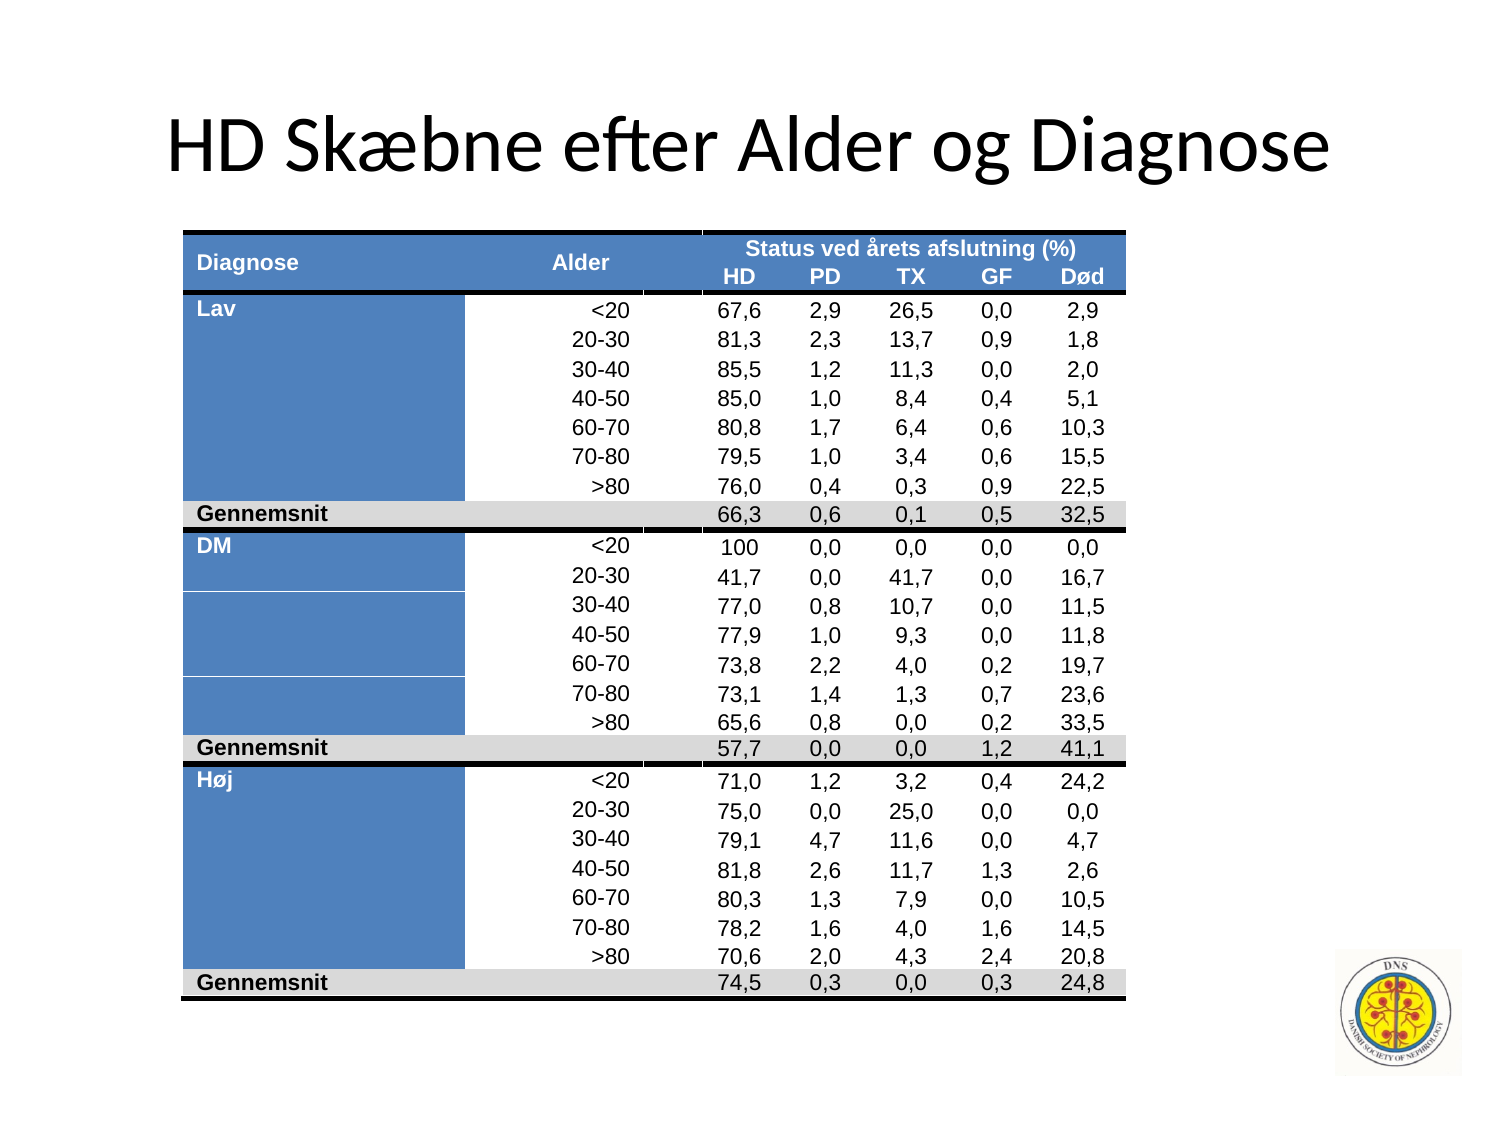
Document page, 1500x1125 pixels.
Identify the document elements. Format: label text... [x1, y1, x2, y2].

picture [1335, 948, 1463, 1077]
title HD Skæbne efter Alder og Diagnose [74, 44, 1426, 233]
picture [180, 229, 1322, 1036]
